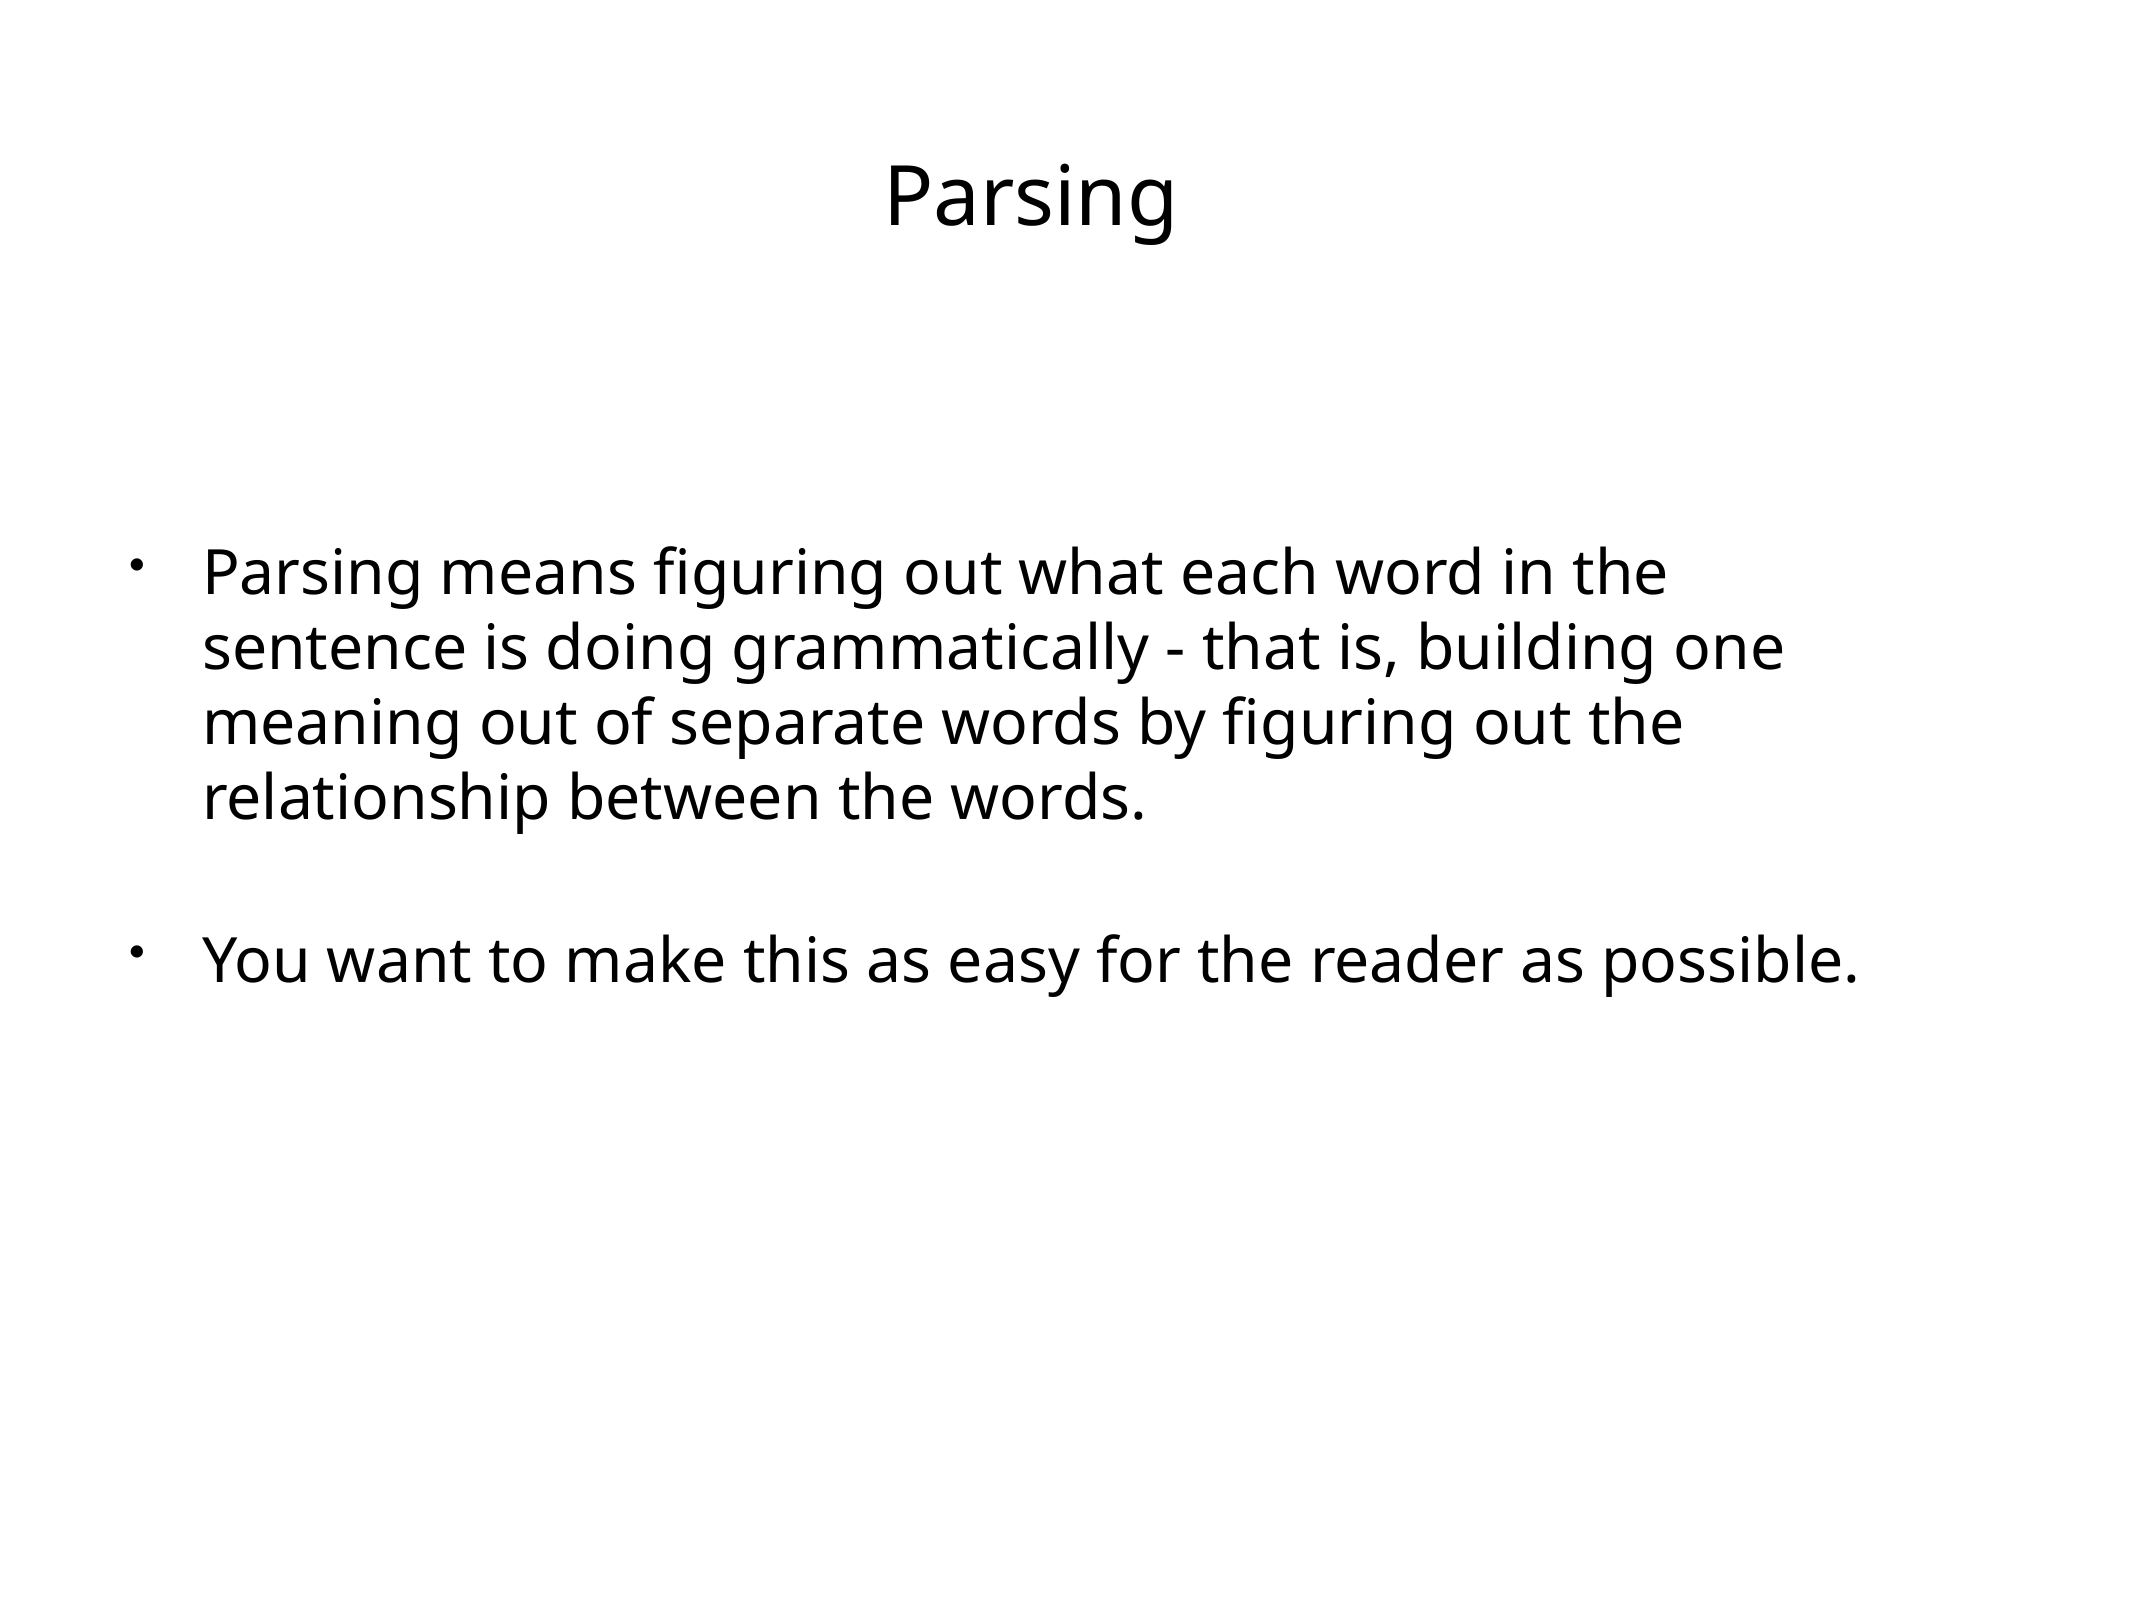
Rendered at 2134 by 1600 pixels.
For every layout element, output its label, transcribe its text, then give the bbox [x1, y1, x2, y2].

title Parsing [120, 14, 1943, 247]
list Parsing means figuring out what each word in the sentence is doing grammatically - that is, building one meaning out of separate words by figuring out the relationship between the words. You want to make this as easy for the reader as possible. [120, 247, 1943, 1280]
